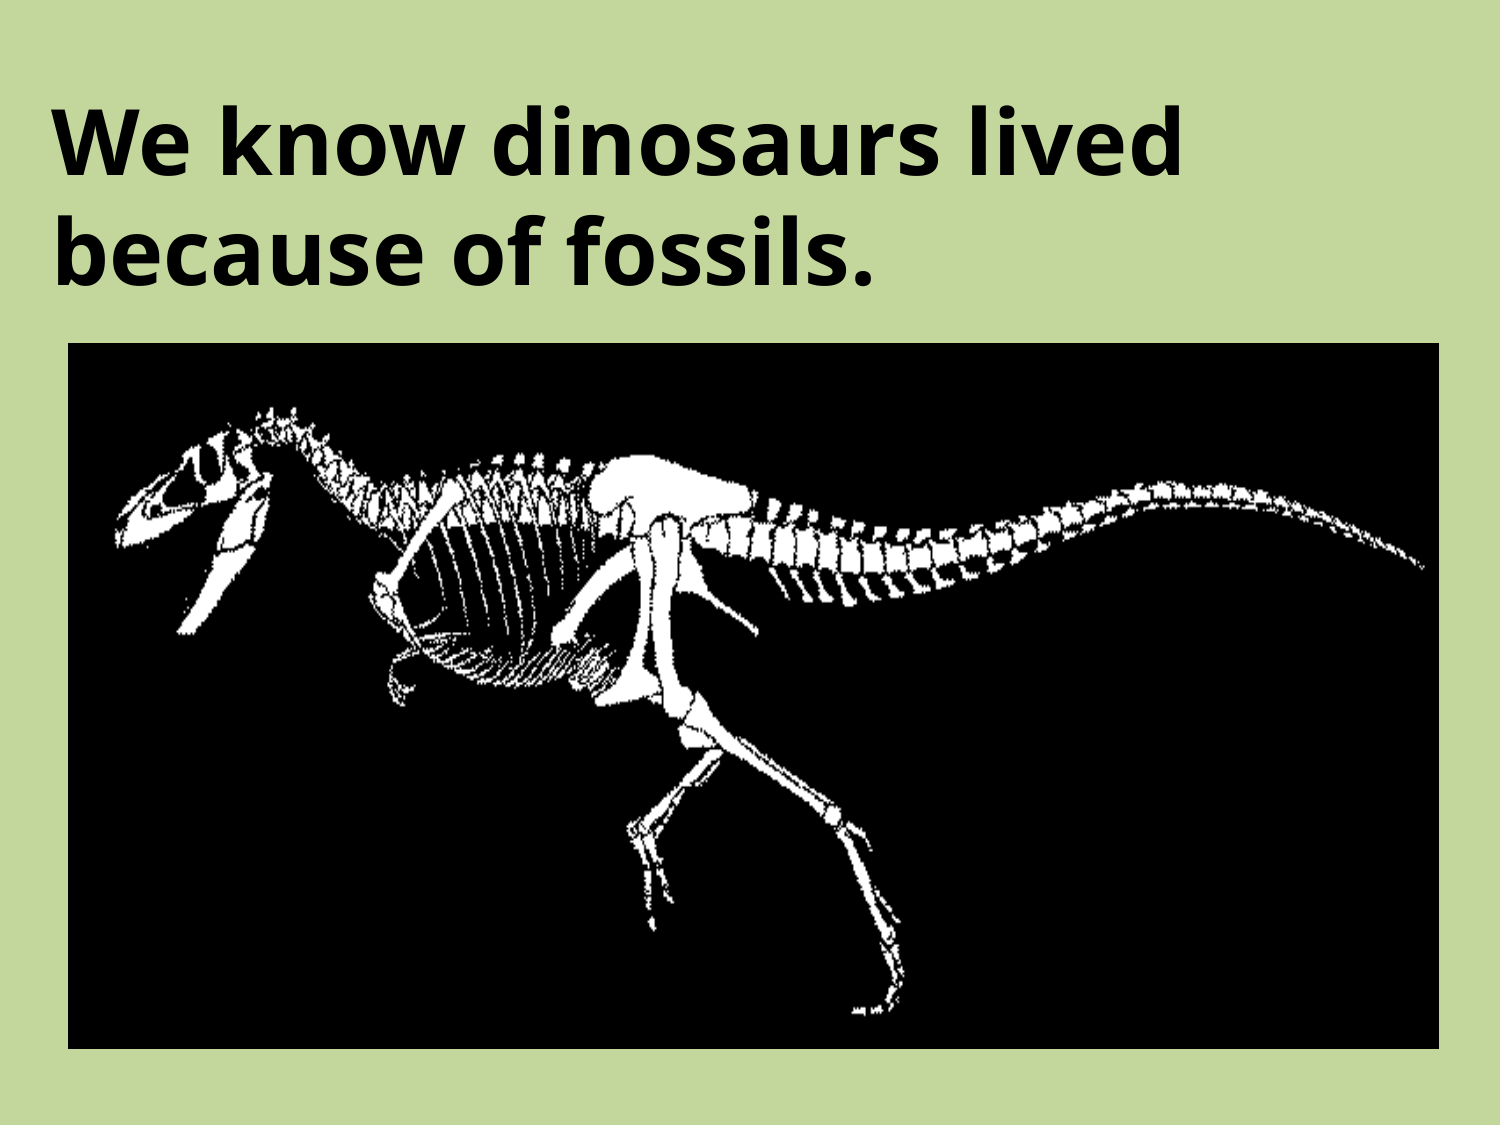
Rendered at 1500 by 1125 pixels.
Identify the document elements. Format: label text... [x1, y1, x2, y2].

text_box We know dinosaurs lived because of fossils. [36, 76, 1463, 311]
picture [68, 343, 1439, 1049]
